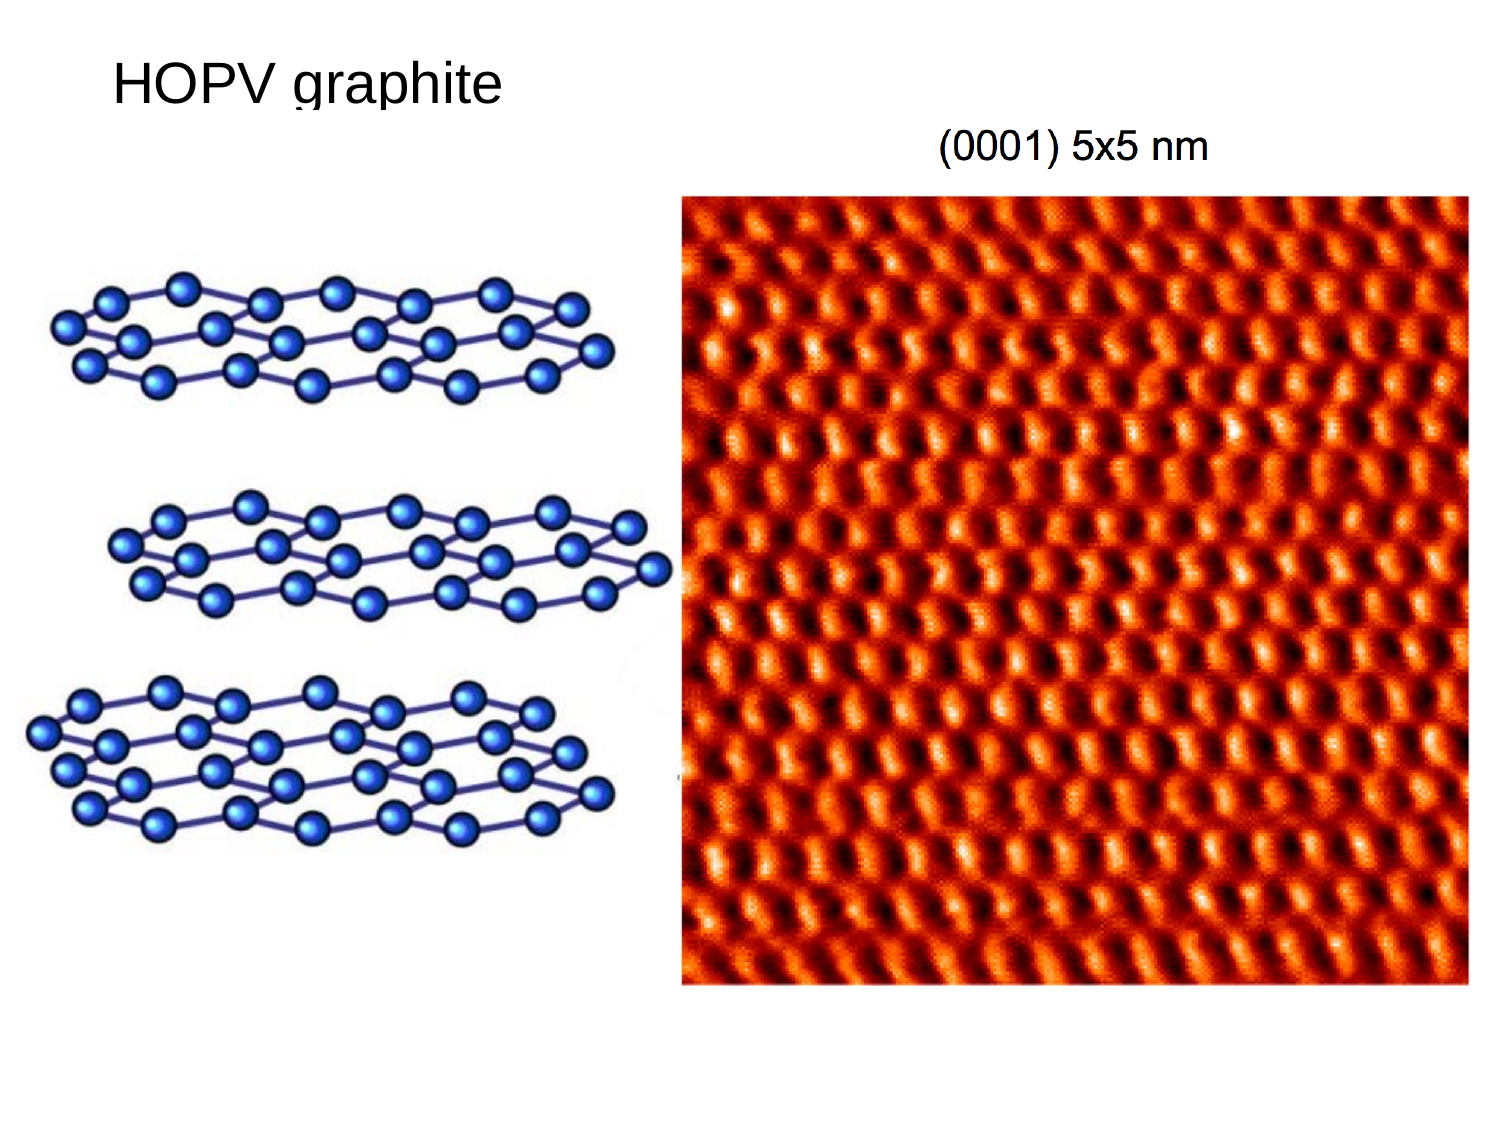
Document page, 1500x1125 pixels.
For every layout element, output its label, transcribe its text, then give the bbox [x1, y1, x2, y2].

picture [0, 110, 1500, 1012]
text_box HOPV graphite [97, 37, 1400, 108]
